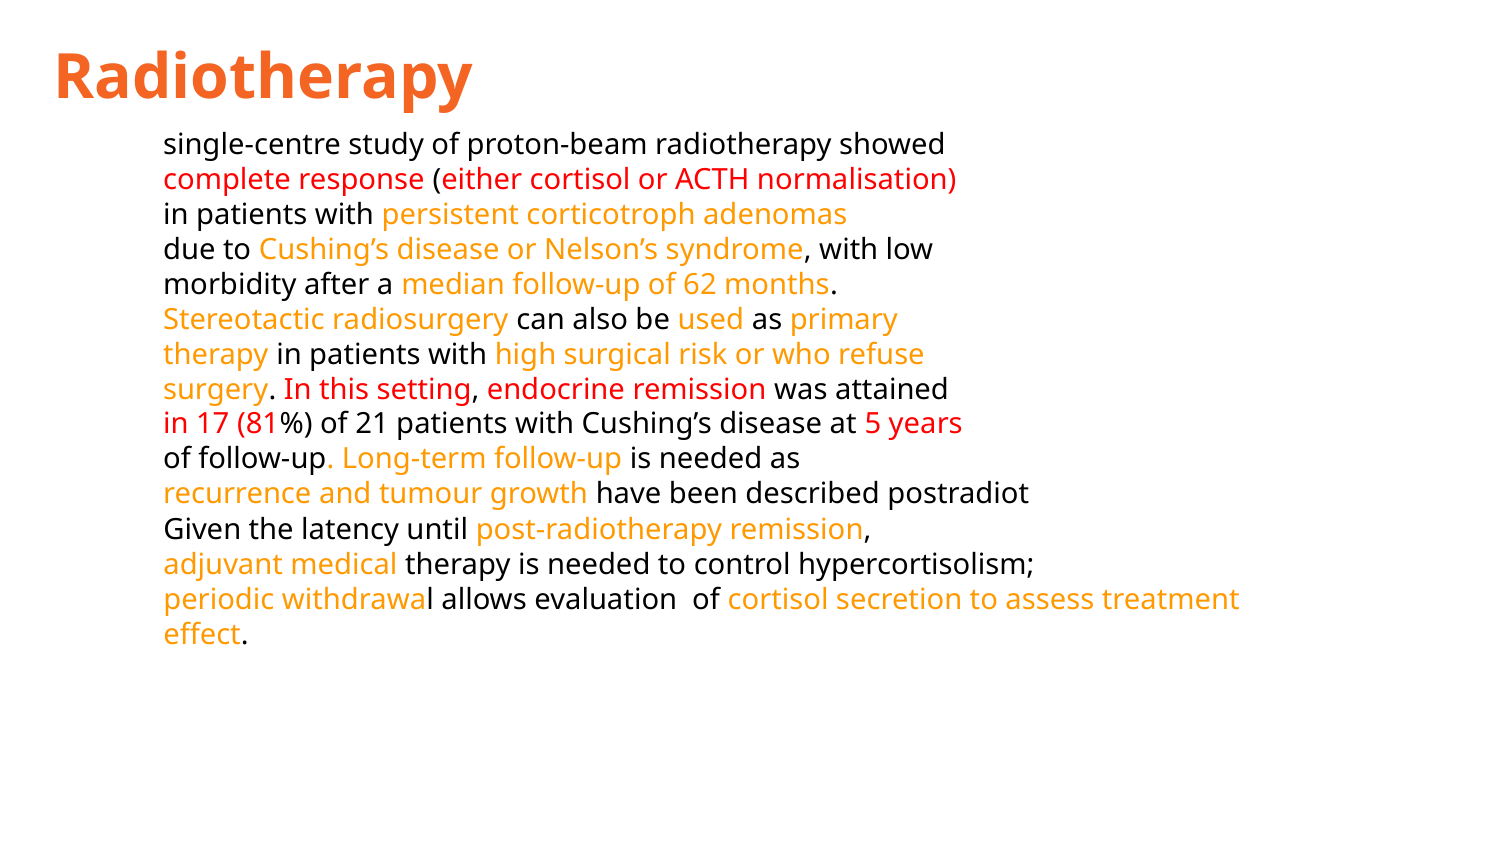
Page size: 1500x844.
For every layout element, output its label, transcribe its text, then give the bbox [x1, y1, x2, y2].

text_box Given the latency until post-radiotherapy remission, adjuvant medical therapy is needed to control hypercortisolism; periodic withdrawal allows evaluation of cortisol secretion to assess treatment effect. [125, 495, 1326, 666]
text_box single-centre study of proton-beam radiotherapy showed complete response (either cortisol or ACTH normalisation) in patients with persistent corticotroph adenomas due to Cushing’s disease or Nelson’s syndrome, with low morbidity after a median follow-up of 62 months. Stereotactic radiosurgery can also be used as primary therapy in patients with high surgical risk or who refuse surgery. In this setting, endocrine remission was attained in 17 (81%) of 21 patients with Cushing’s disease at 5 years of follow-up. Long-term follow-up is needed as recurrence and tumour growth have been described postradiot [125, 110, 1326, 495]
title Radiotherapy [38, 21, 1436, 127]
